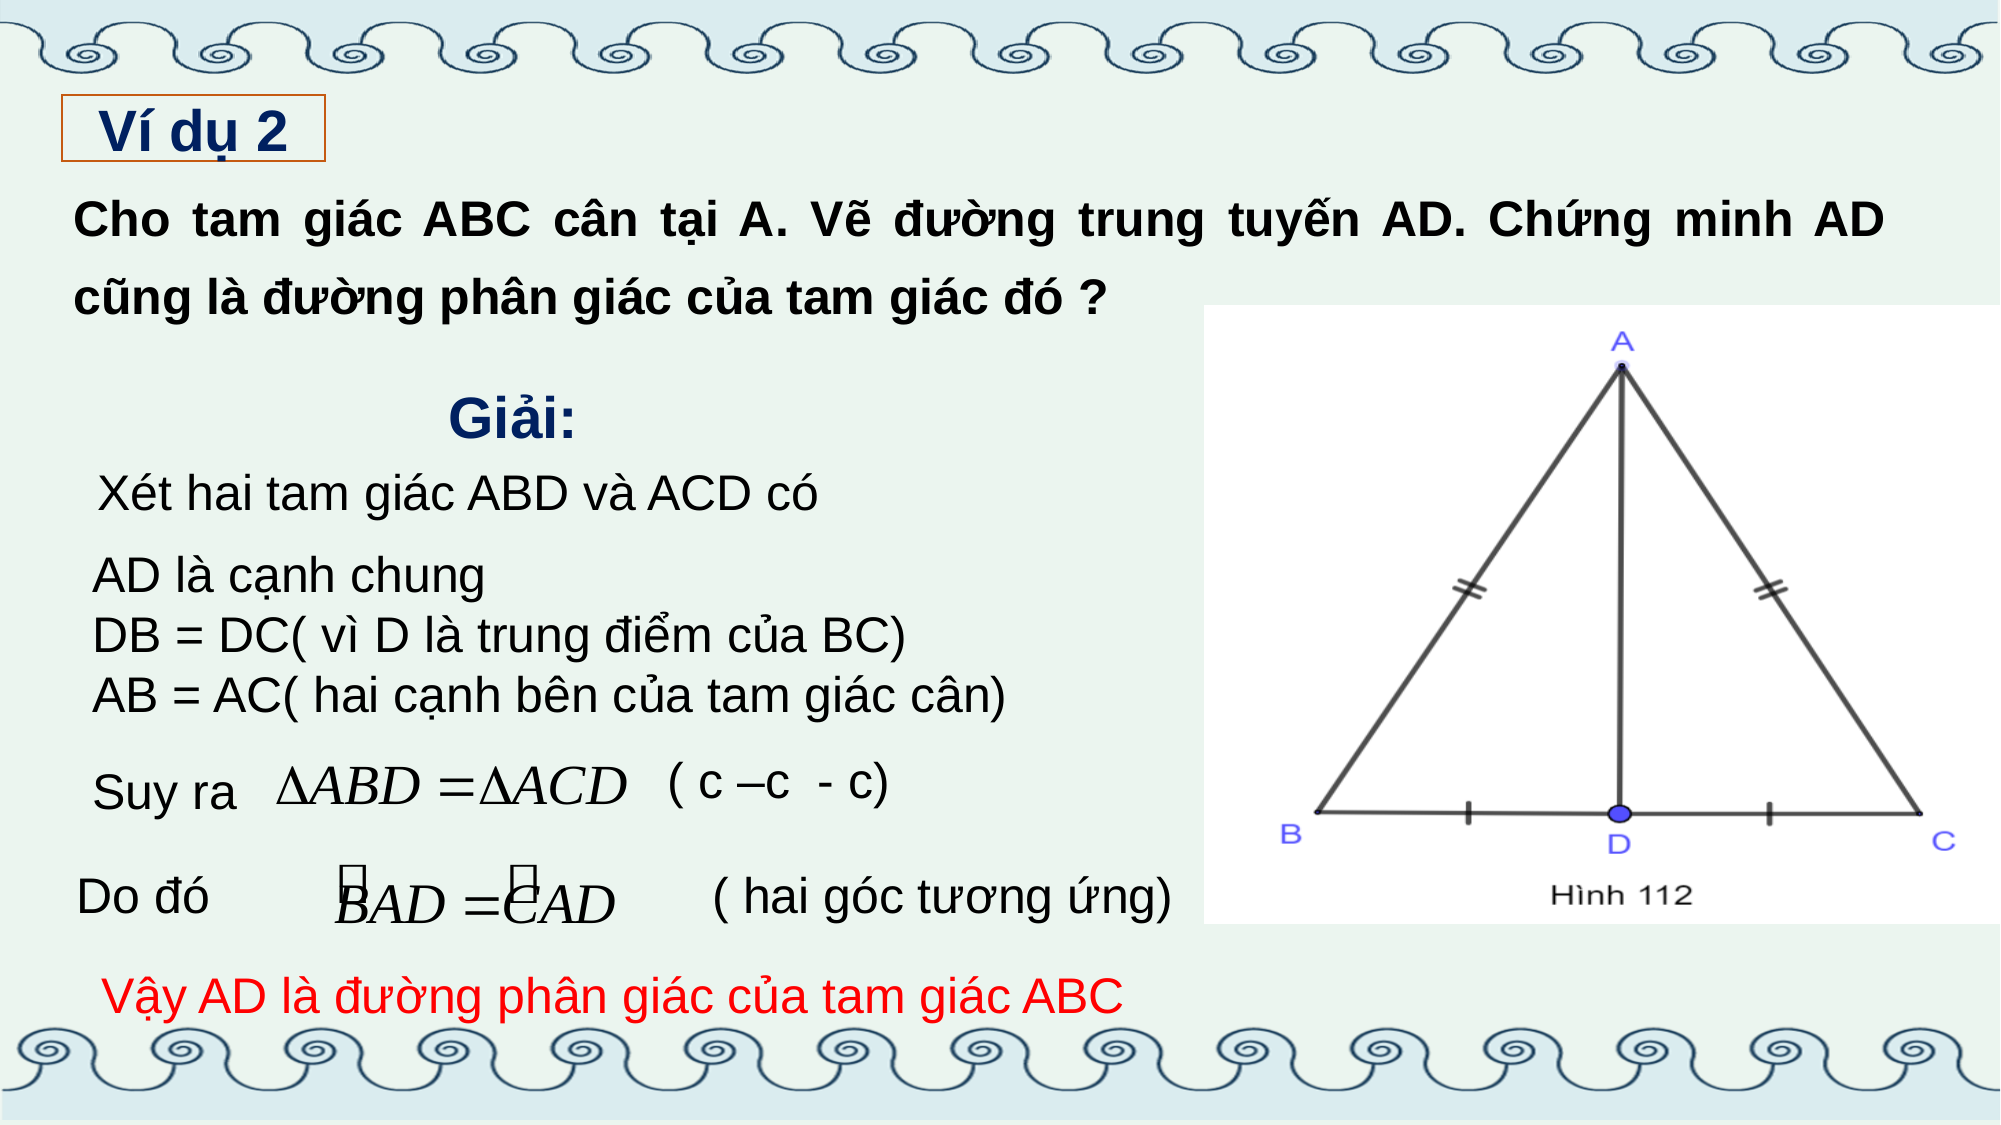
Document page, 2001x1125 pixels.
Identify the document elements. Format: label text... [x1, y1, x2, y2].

text_box Do đó [62, 855, 279, 931]
picture [3, 1006, 77, 1120]
picture [254, 1006, 2001, 1120]
text_box Vậy AD là đường phân giác của tam giác ABC [86, 955, 1191, 1031]
picture [1204, 305, 2000, 924]
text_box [325, 853, 625, 936]
text_box Xét hai tam giác ABD và ACD có [82, 452, 1141, 528]
text_box AD là cạnh chung DB = DC( vì D là trung điểm của BC) AB = AC( hai cạnh bên của tam giác cân) [77, 535, 1136, 731]
text_box Suy ra [77, 752, 254, 855]
text_box Suy ra [77, 931, 254, 1125]
text_box Ví dụ 2 [61, 94, 326, 160]
text_box ( c –c - c) [653, 740, 1171, 816]
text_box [267, 756, 636, 817]
picture [0, 0, 2000, 90]
text_box Cho tam giác ABC cân tại A. Vẽ đường trung tuyến AD. Chứng minh AD cũng là đường phân giác của tam giác đó ? [58, 160, 1902, 332]
text_box Giải: [420, 372, 607, 458]
text_box ( hai góc tương ứng) [697, 855, 1215, 931]
